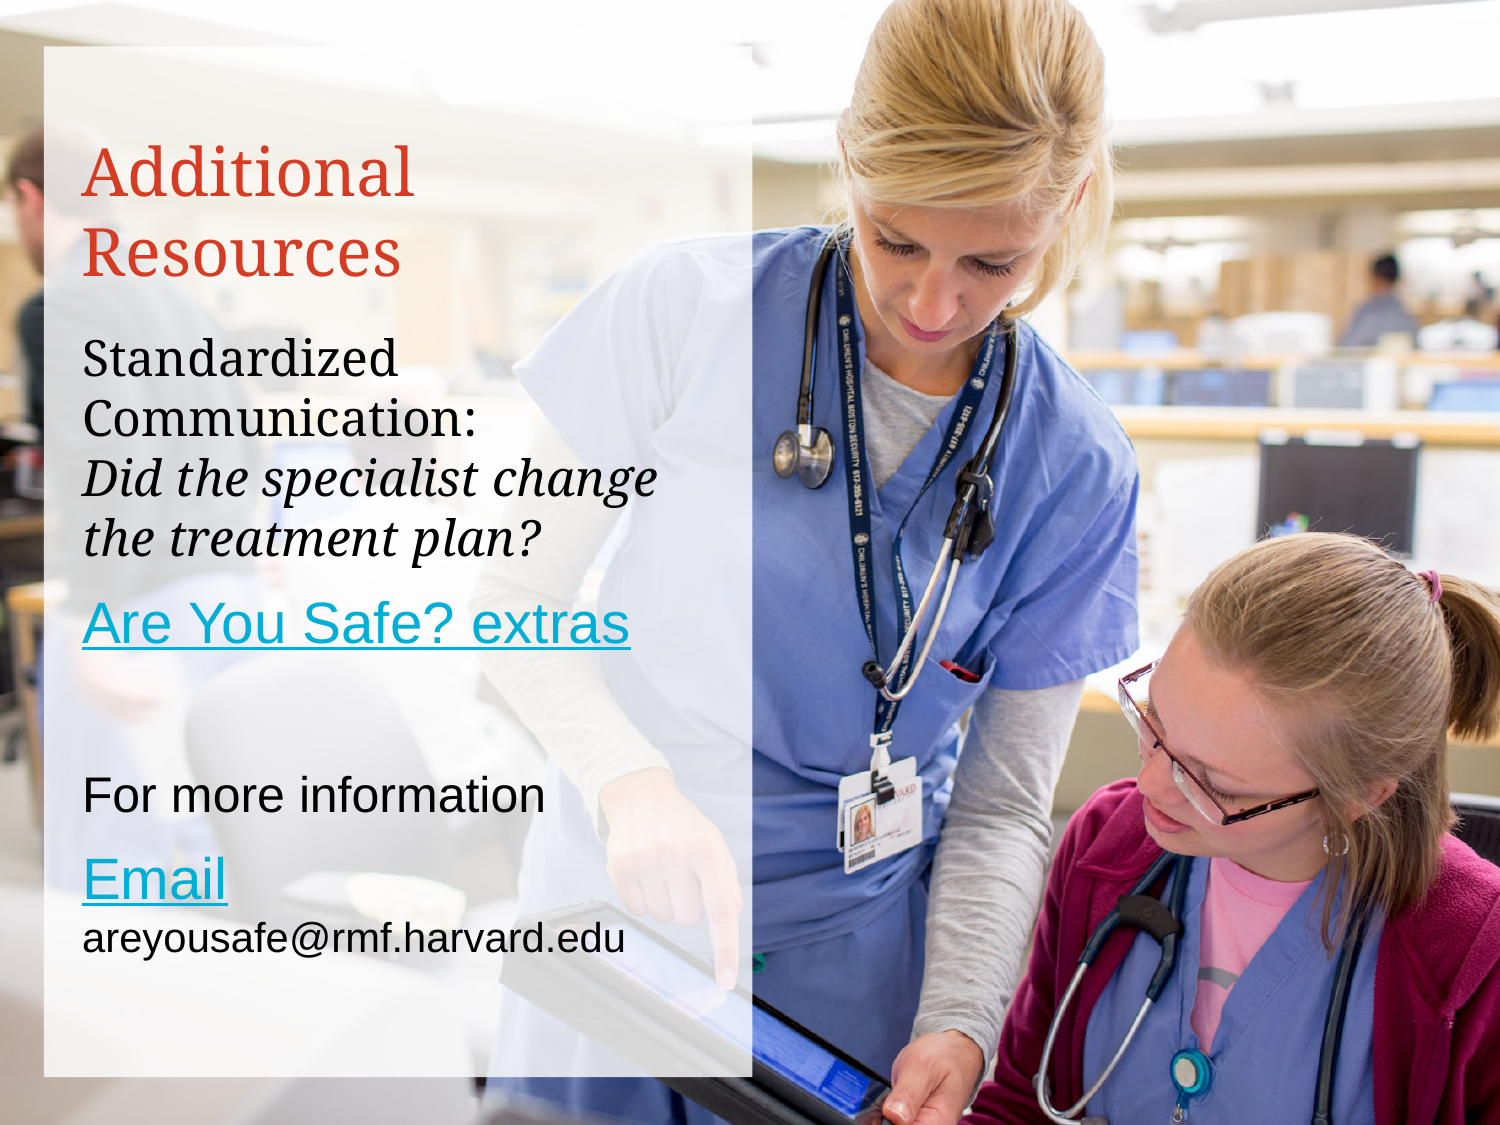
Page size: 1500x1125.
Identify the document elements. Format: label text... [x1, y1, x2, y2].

picture [0, 0, 1500, 1125]
title Additional Resources [75, 95, 734, 296]
list Standardized Communication: Did the specialist change the treatment plan? Are You Safe? extras For more information Email areyousafe@rmf.harvard.edu [75, 319, 716, 1051]
